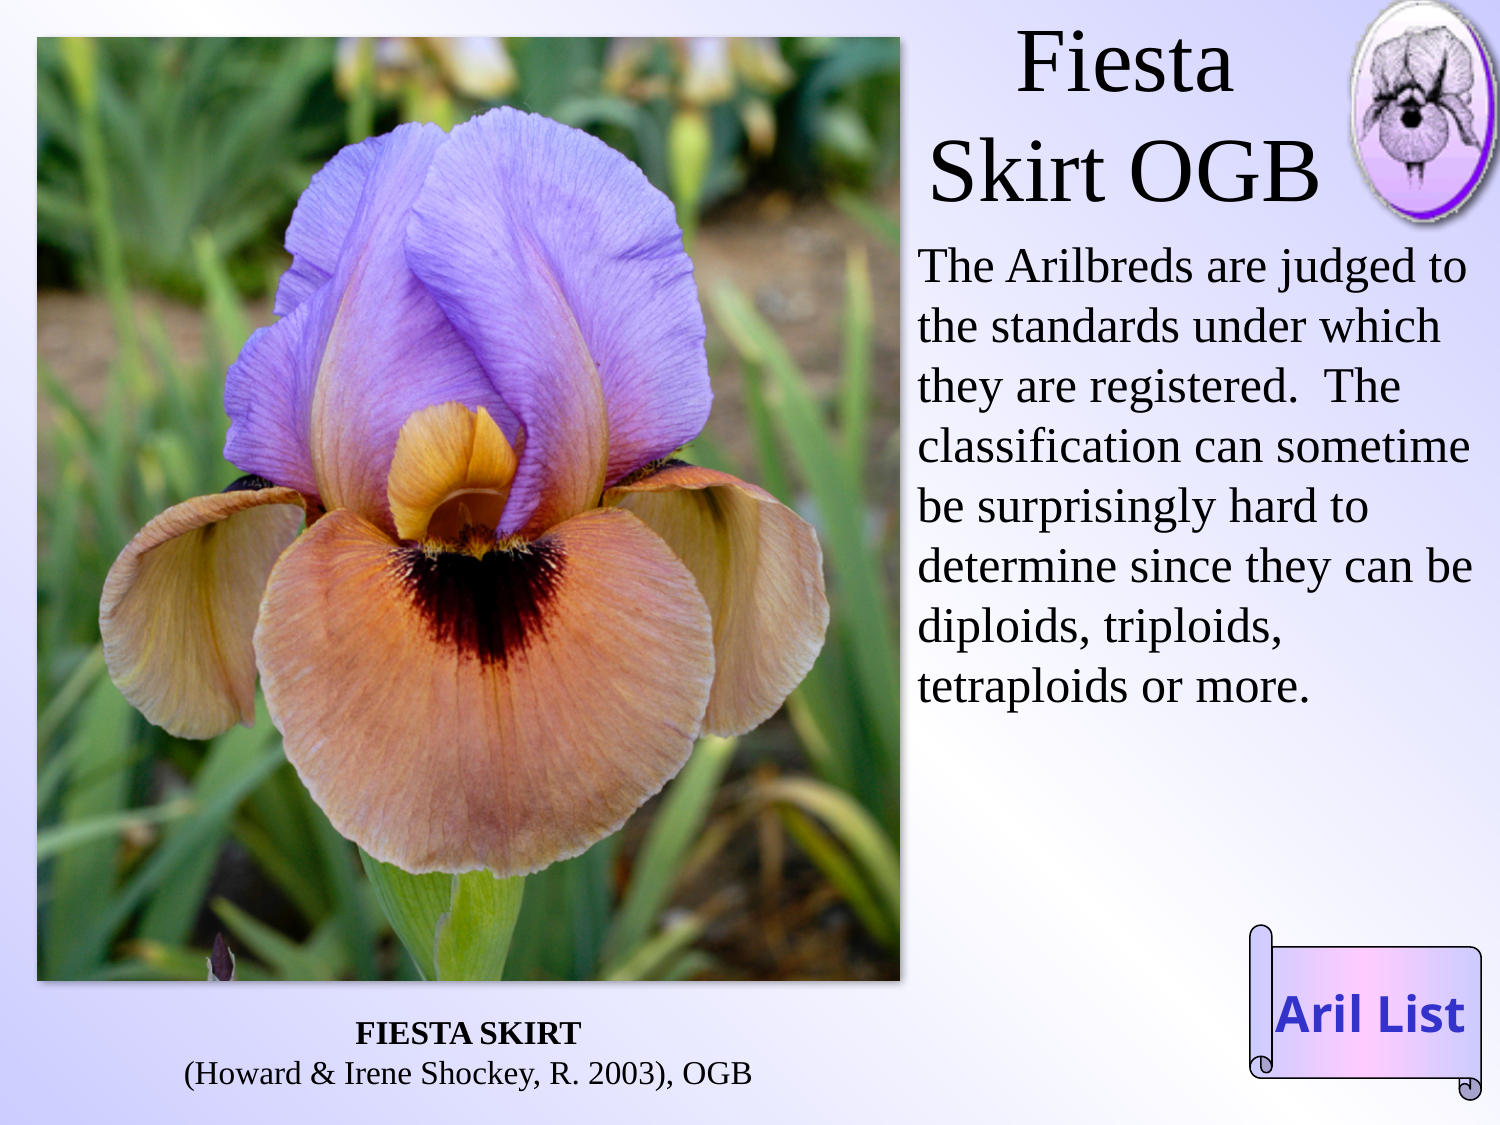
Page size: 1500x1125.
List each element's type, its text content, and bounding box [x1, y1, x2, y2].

picture [37, 37, 900, 981]
picture [1350, 0, 1500, 225]
text_box The Arilbreds are judged to the standards under which they are registered. The classification can sometime be surprisingly hard to determine since they can be diploids, triploids, tetraploids or more. [902, 224, 1500, 720]
text_box Aril List [1249, 925, 1482, 1101]
title Fiesta Skirt OGB [900, 0, 1350, 238]
text_box FIESTA SKIRT (Howard & Irene Shockey, R. 2003), OGB [124, 1004, 813, 1099]
